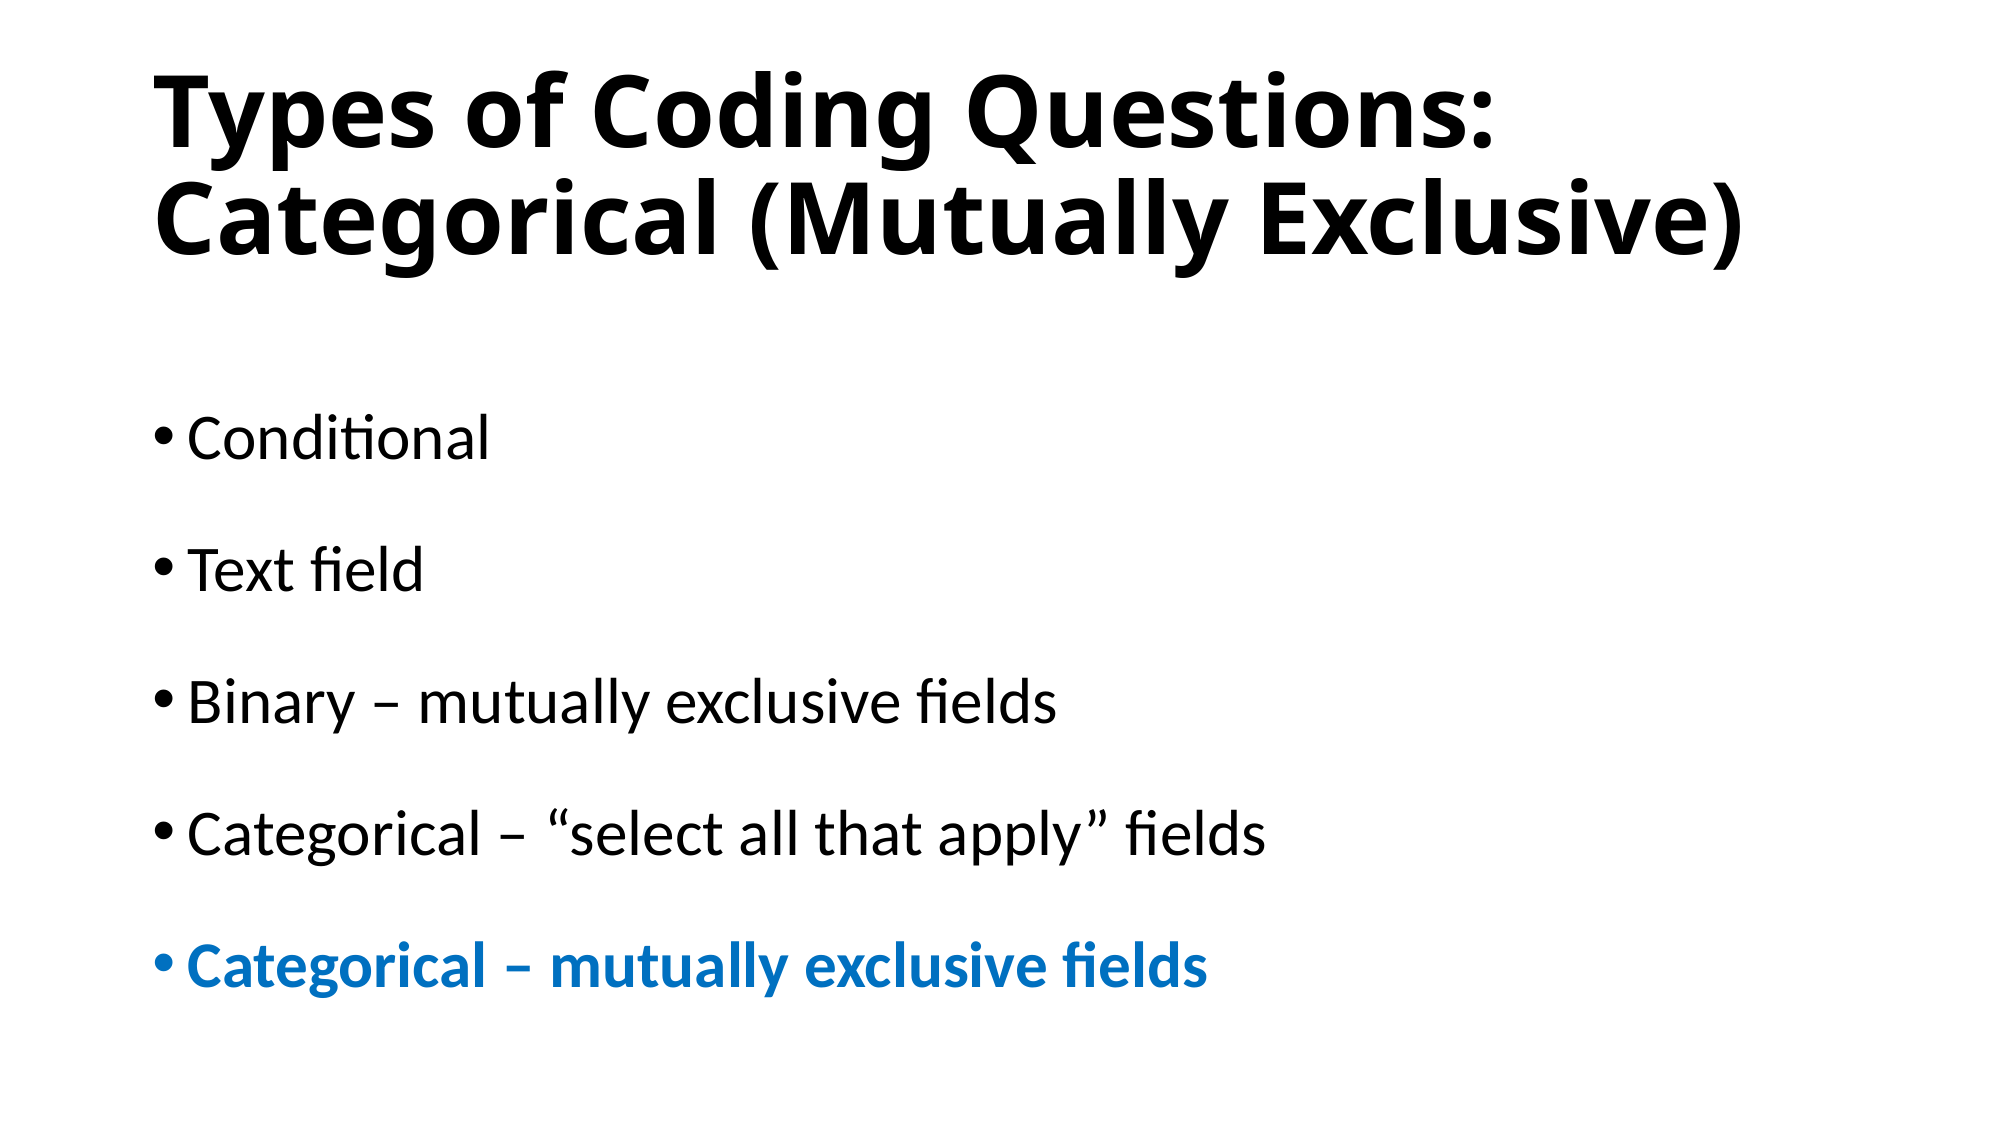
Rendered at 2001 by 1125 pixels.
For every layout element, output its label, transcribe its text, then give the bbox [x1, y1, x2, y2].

title Types of Coding Questions: Categorical (Mutually Exclusive) [137, 59, 1863, 278]
list Conditional Text field Binary – mutually exclusive fields Categorical – “select all that apply” fields Categorical – mutually exclusive fields [137, 299, 1863, 1014]
